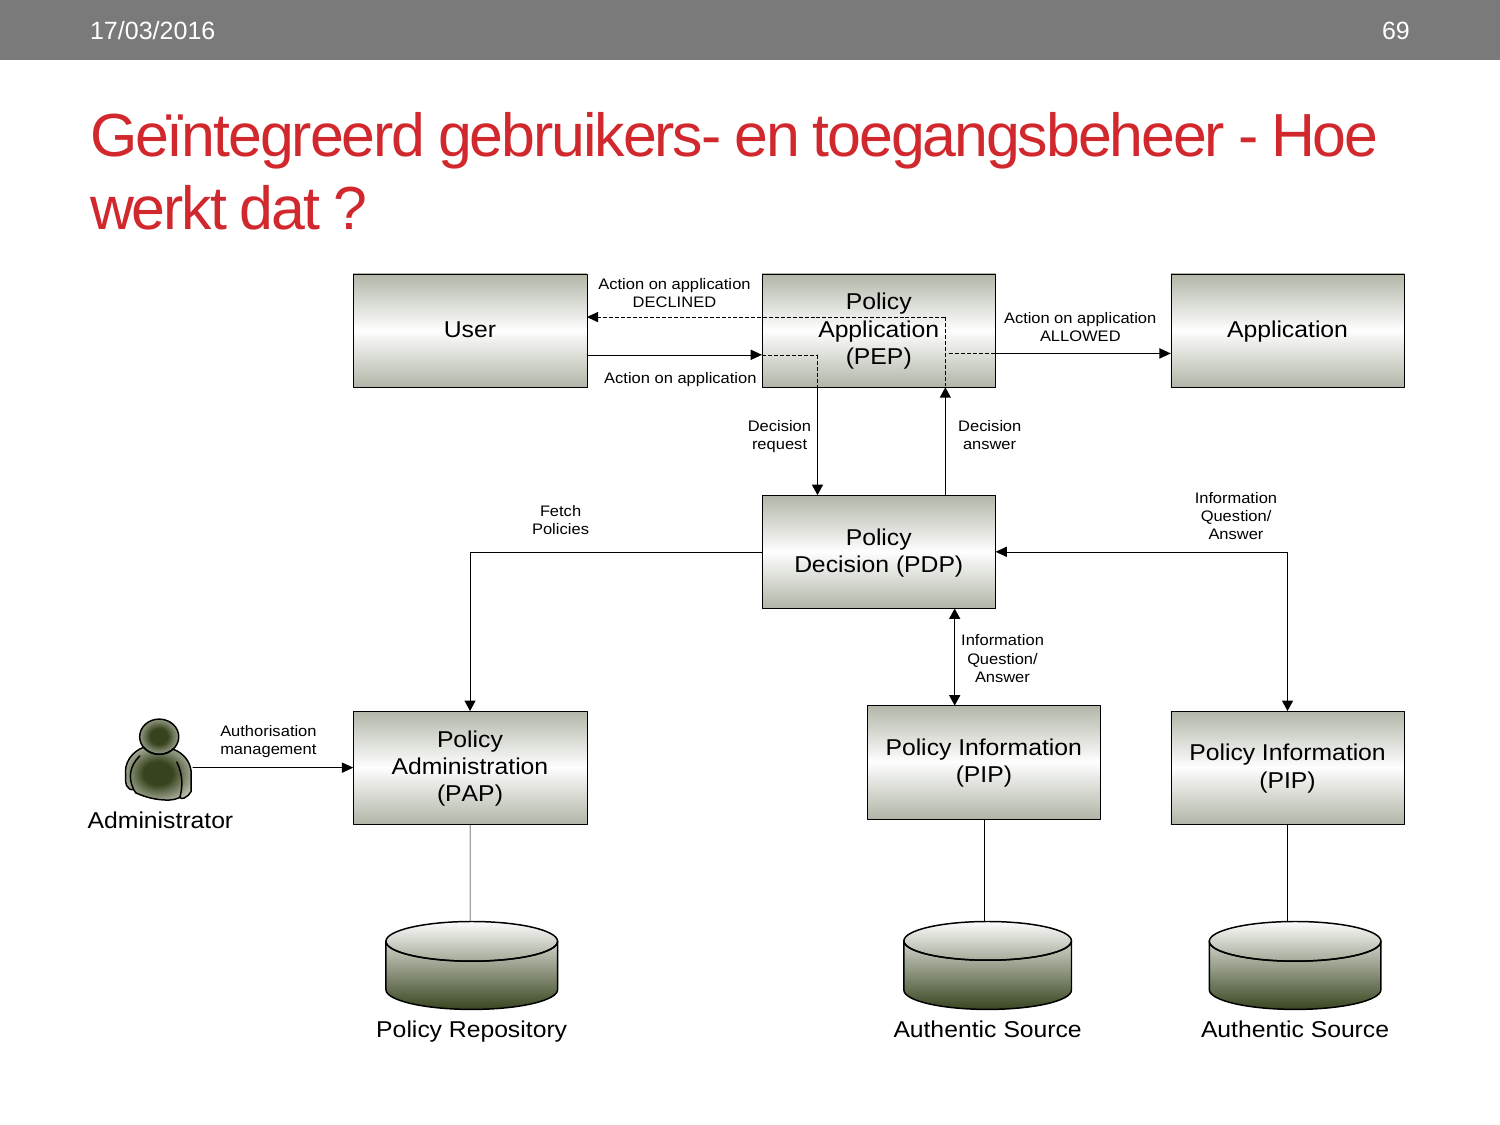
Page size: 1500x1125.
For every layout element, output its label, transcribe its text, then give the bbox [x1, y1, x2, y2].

picture [74, 243, 1422, 1071]
slide_number 69 [1250, 3, 1425, 57]
title Geïntegreerd gebruikers- en toegangsbeheer - Hoe werkt dat ? [75, 87, 1425, 242]
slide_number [75, 3, 550, 57]
